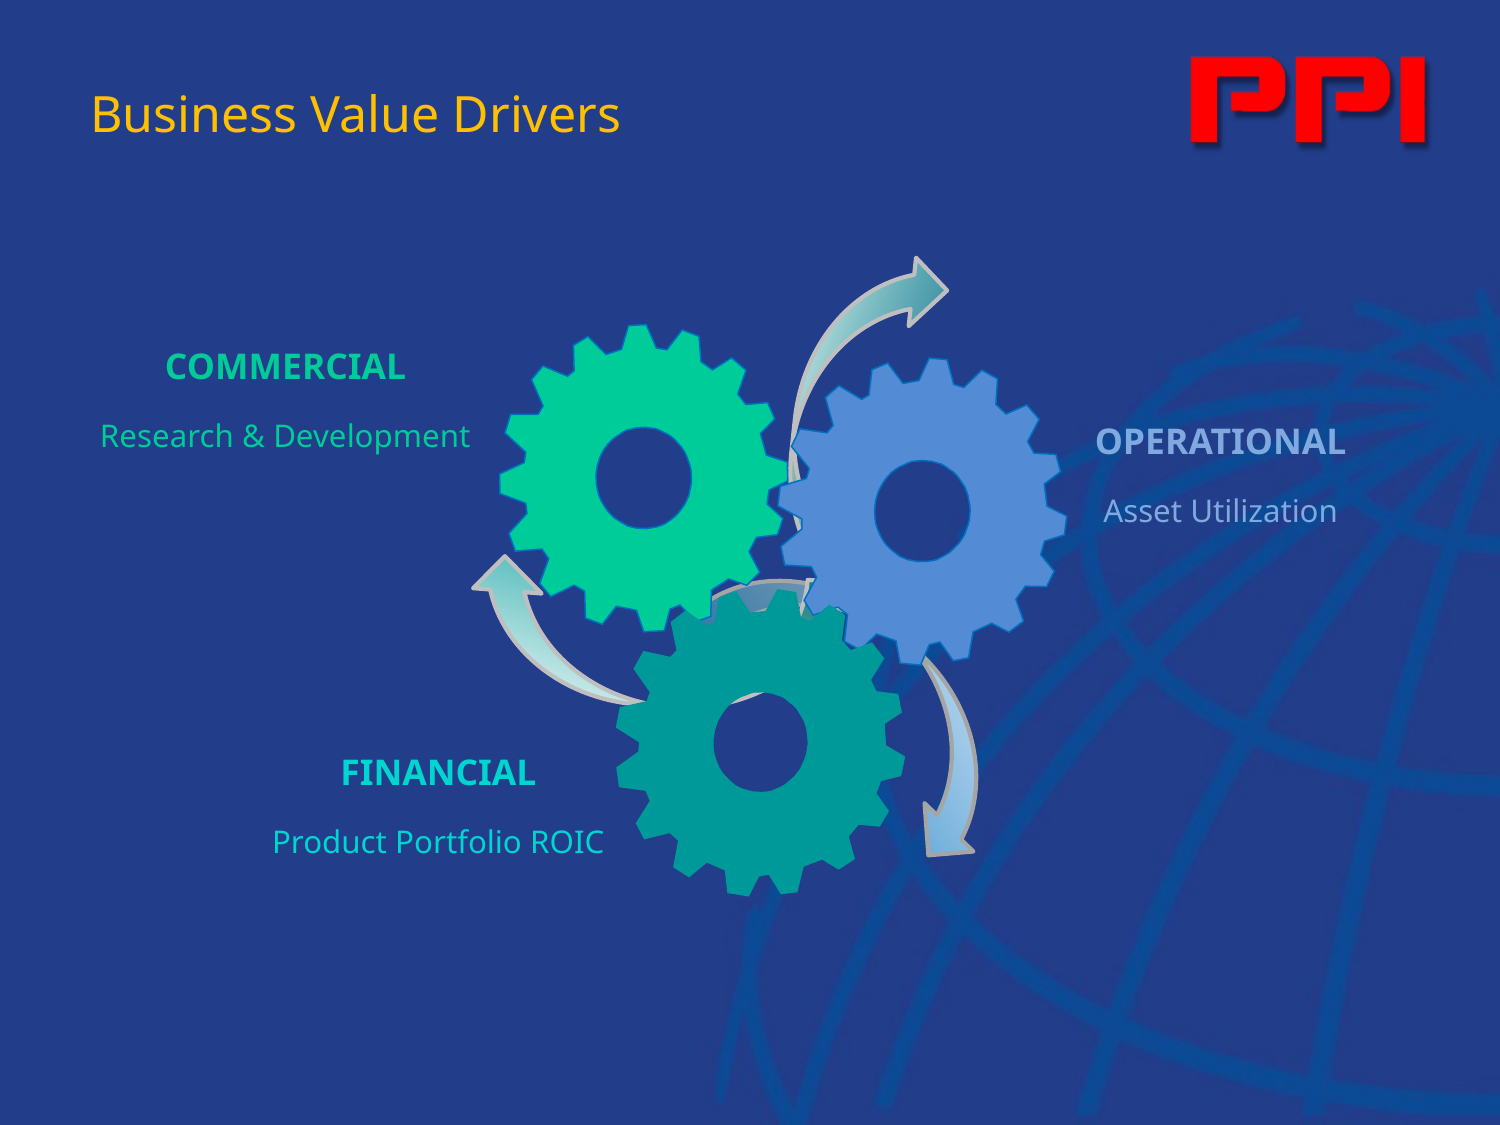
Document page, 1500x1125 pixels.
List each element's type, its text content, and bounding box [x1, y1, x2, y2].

picture [0, 0, 1500, 1125]
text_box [22, 277, 1396, 911]
text_box Business Value Drivers [74, 45, 1425, 150]
